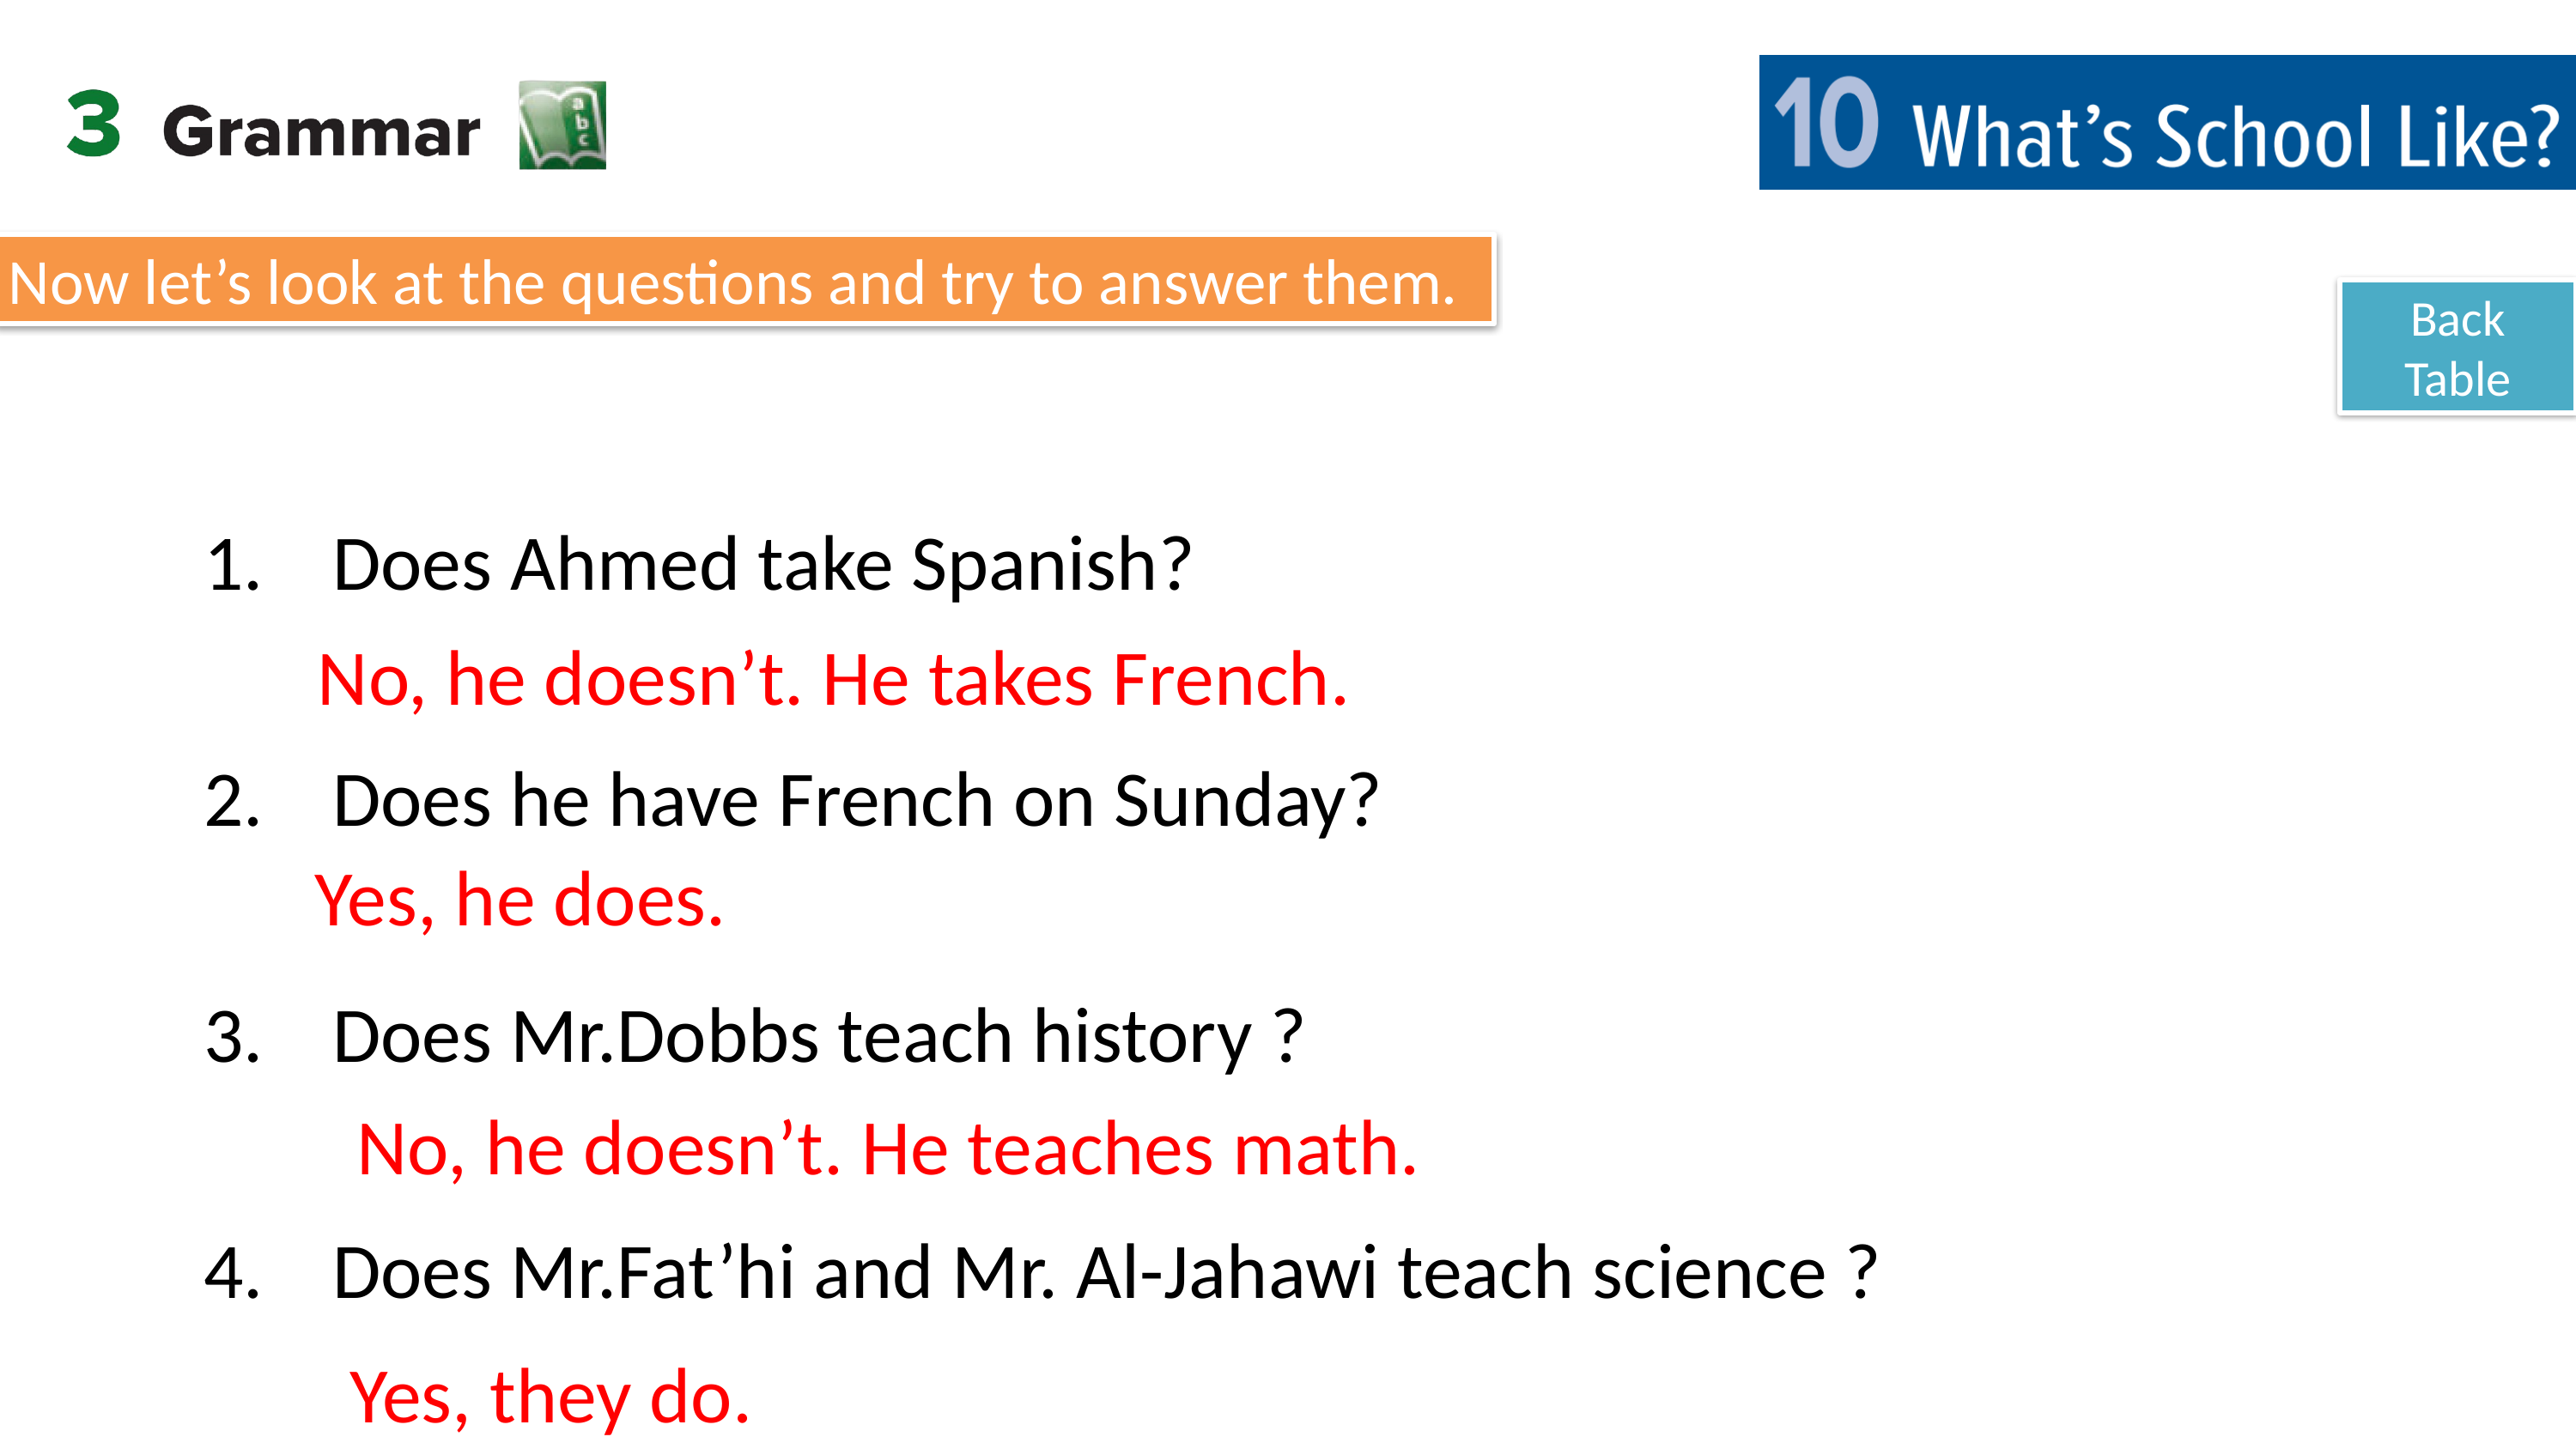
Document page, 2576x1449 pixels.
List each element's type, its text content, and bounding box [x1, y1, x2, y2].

text_box Now let’s look at the questions and try to answer them. [0, 232, 1497, 326]
text_box Yes, they do. [337, 1196, 767, 1446]
text_box Does Ahmed take Spanish? Does he have French on Sunday? Does Mr.Dobbs teach history ? Does Mr.Fat’hi and Mr. Al-Jahawi teach science ? [190, 363, 1898, 1321]
text_box No, he doesn’t. He takes French. [305, 478, 1366, 728]
text_box Yes, he does. [301, 699, 741, 949]
picture [1759, 55, 2576, 190]
text_box Back Table [2337, 277, 2576, 415]
text_box No, he doesn’t. He teaches math. [343, 948, 1436, 1197]
picture [42, 59, 678, 194]
